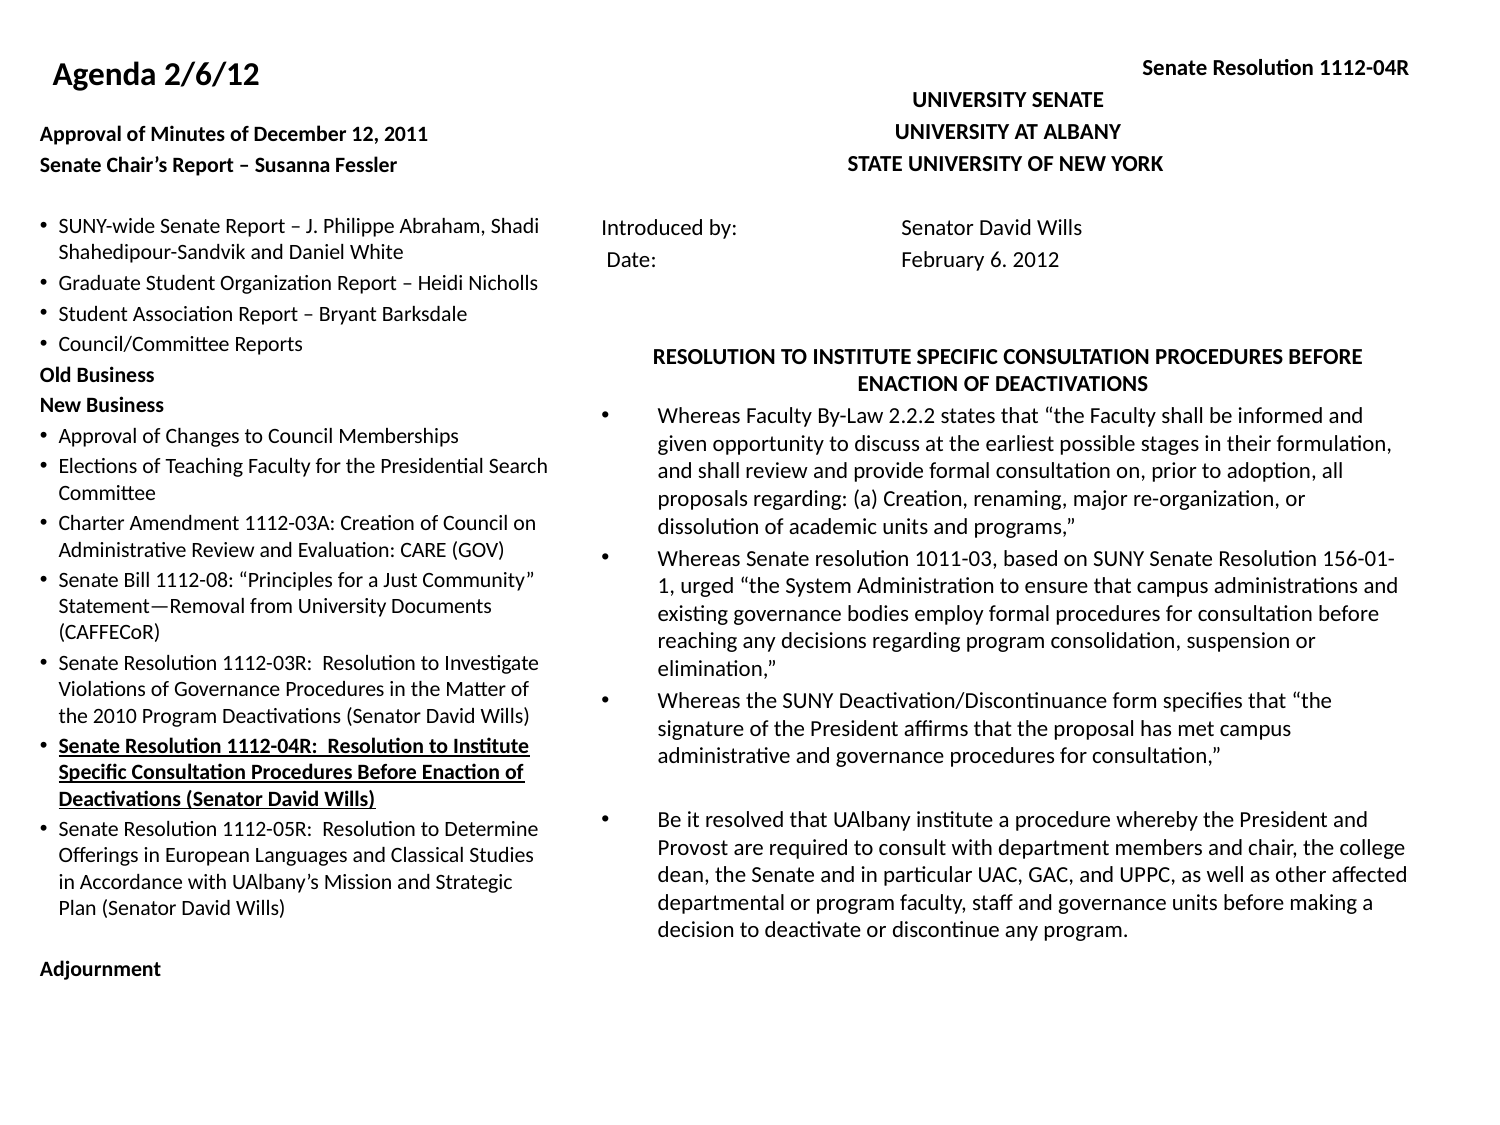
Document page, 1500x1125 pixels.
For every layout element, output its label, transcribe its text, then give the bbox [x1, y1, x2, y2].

list Senate Resolution 1112-04R UNIVERSITY SENATE UNIVERSITY AT ALBANY STATE UNIVERSITY OF NEW YORK Introduced by: Senator David Wills Date: February 6. 2012 RESOLUTION TO INSTITUTE SPECIFIC CONSULTATION PROCEDURES BEFORE ENACTION OF DEACTIVATIONS Whereas Faculty By-Law 2.2.2 states that “the Faculty shall be informed and given opportunity to discuss at the earliest possible stages in their formulation, and shall review and provide formal consultation on, prior to adoption, all proposals regarding: (a) Creation, renaming, major re-organization, or dissolution of academic units and programs,” Whereas Senate resolution 1011-03, based on SUNY Senate Resolution 156-01-1, urged “the System Administration to ensure that campus administrations and existing governance bodies employ formal procedures for consultation before reaching any decisions regarding program consolidation, suspension or elimination,” Whereas the SUNY Deactivation/Discontinuance form specifies that “the signature of the President affirms that the proposal has met campus administrative and governance procedures for consultation,” Be it resolved that UAlbany institute a procedure whereby the President and Provost are required to consult with department members and chair, the college dean, the Senate and in particular UAC, GAC, and UPPC, as well as other affected departmental or program faculty, staff and governance units before making a decision to deactivate or discontinue any program. [586, 44, 1425, 1005]
list Approval of Minutes of December 12, 2011 Senate Chair’s Report – Susanna Fessler SUNY-wide Senate Report – J. Philippe Abraham, Shadi Shahedipour-Sandvik and Daniel White Graduate Student Organization Report – Heidi Nicholls Student Association Report – Bryant Barksdale Council/Committee Reports Old Business New Business Approval of Changes to Council Memberships Elections of Teaching Faculty for the Presidential Search Committee Charter Amendment 1112-03A: Creation of Council on Administrative Review and Evaluation: CARE (GOV) Senate Bill 1112-08: “Principles for a Just Community” Statement—Removal from University Documents (CAFFECoR) Senate Resolution 1112-03R: Resolution to Investigate Violations of Governance Procedures in the Matter of the 2010 Program Deactivations (Senator David Wills) Senate Resolution 1112-04R: Resolution to Institute Specific Consultation Procedures Before Enaction of Deactivations (Senator David Wills) Senate Resolution 1112-05R: Resolution to Determine Offerings in European Languages and Classical Studies in Accordance with UAlbany’s Mission and Strategic Plan (Senator David Wills) Adjournment [24, 112, 569, 1005]
title Agenda 2/6/12 [37, 44, 569, 100]
